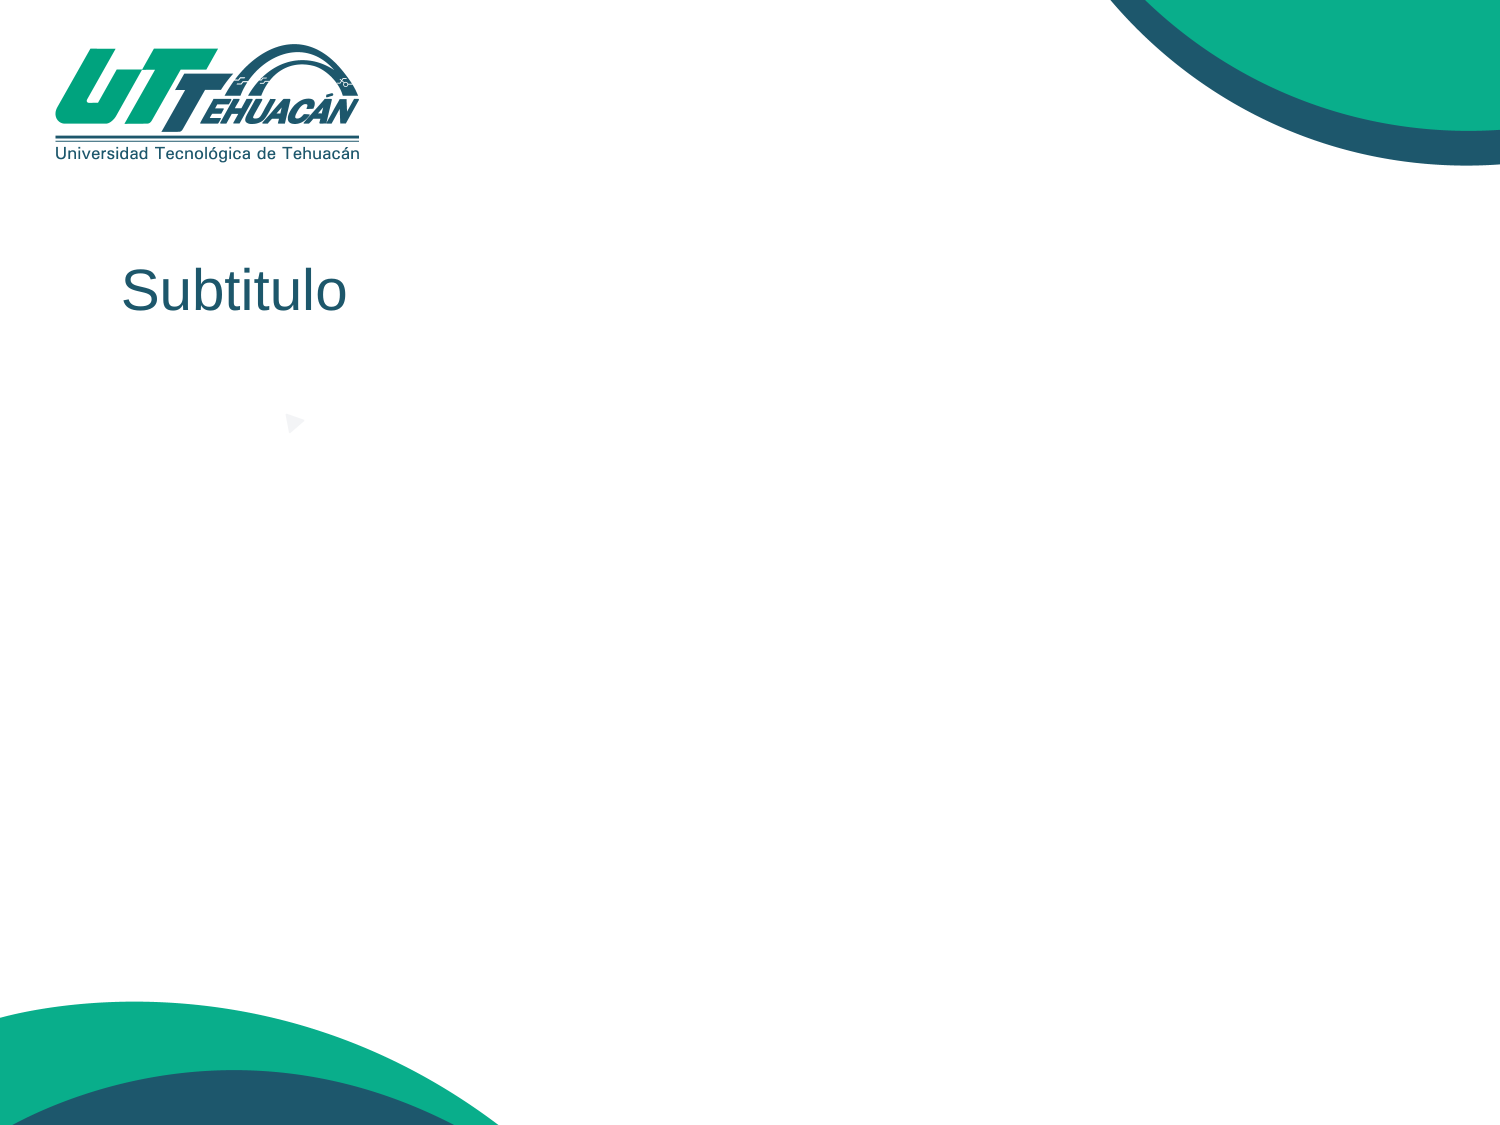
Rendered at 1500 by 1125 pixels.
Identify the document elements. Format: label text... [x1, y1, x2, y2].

picture [0, 0, 1500, 1125]
title Subtitulo [105, 222, 1124, 361]
